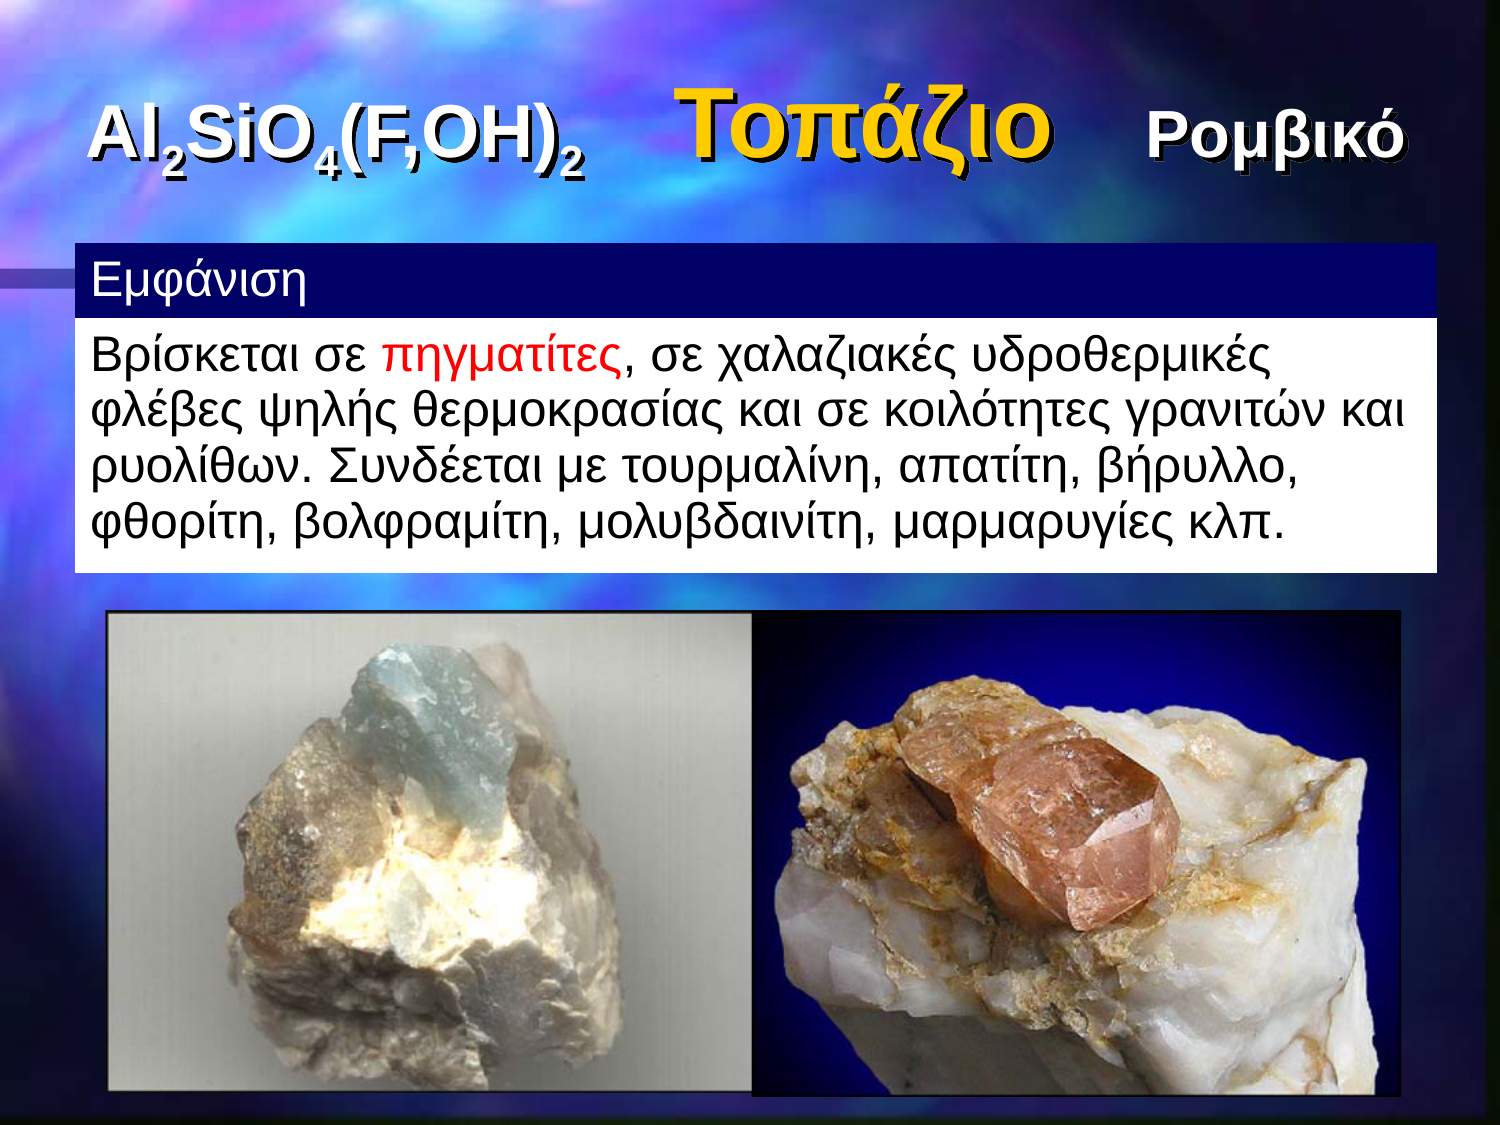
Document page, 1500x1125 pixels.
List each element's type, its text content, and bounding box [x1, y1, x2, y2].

title Al2SiO4(F,OH)2 Τοπάζιο Ρομβικό [70, 0, 1459, 193]
picture [0, 0, 1500, 1125]
table_cell Βρίσκεται σε πηγματίτες, σε χαλαζιακές υδροθερμικές φλέβες ψηλής θερμοκρασίας και σε κοιλότητες γρανιτών και ρυολίθων. Συνδέεται με τουρμαλίνη, απατίτη, βήρυλλο, φθορίτη, βολφραμίτη, μολυβδαινίτη, μαρμαρυγίες κλπ. [75, 318, 1437, 573]
table_header Εμφάνιση [75, 243, 1437, 318]
